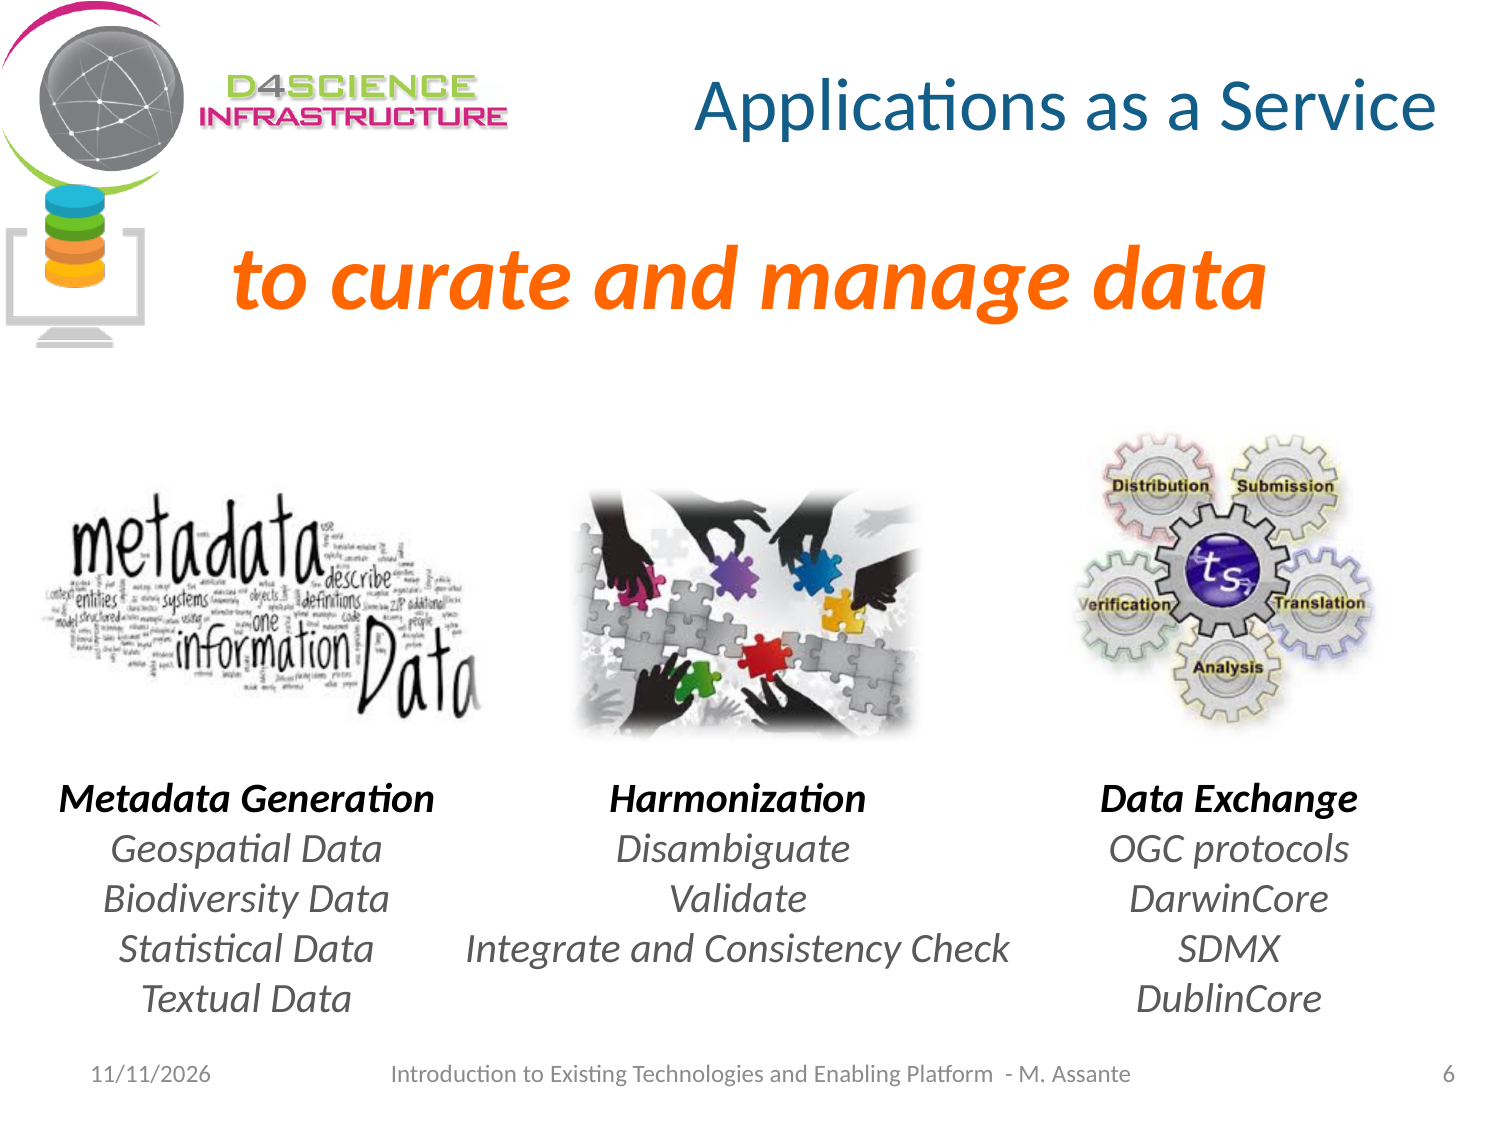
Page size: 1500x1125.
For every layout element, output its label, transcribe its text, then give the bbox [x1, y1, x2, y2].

picture [0, 0, 508, 111]
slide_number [75, 1042, 302, 1103]
text_box Data Exchange OGC protocols DarwinCore SDMX DublinCore [1057, 763, 1401, 981]
title Applications as a Service [501, 19, 1471, 111]
picture [1065, 423, 1388, 746]
text_box Metadata Generation Geospatial Data Biodiversity Data Statistical Data Textual Data [75, 763, 419, 981]
slide_number 6 [1220, 1042, 1471, 1103]
footer Introduction to Existing Technologies and Enabling Platform - M. Assante [312, 1042, 1211, 1103]
picture [30, 469, 490, 746]
text_box Harmonization Disambiguate Validate Integrate and Consistency Check [566, 763, 910, 981]
list to curate and manage data [0, 111, 1500, 490]
picture [5, 172, 145, 348]
picture [565, 485, 925, 746]
